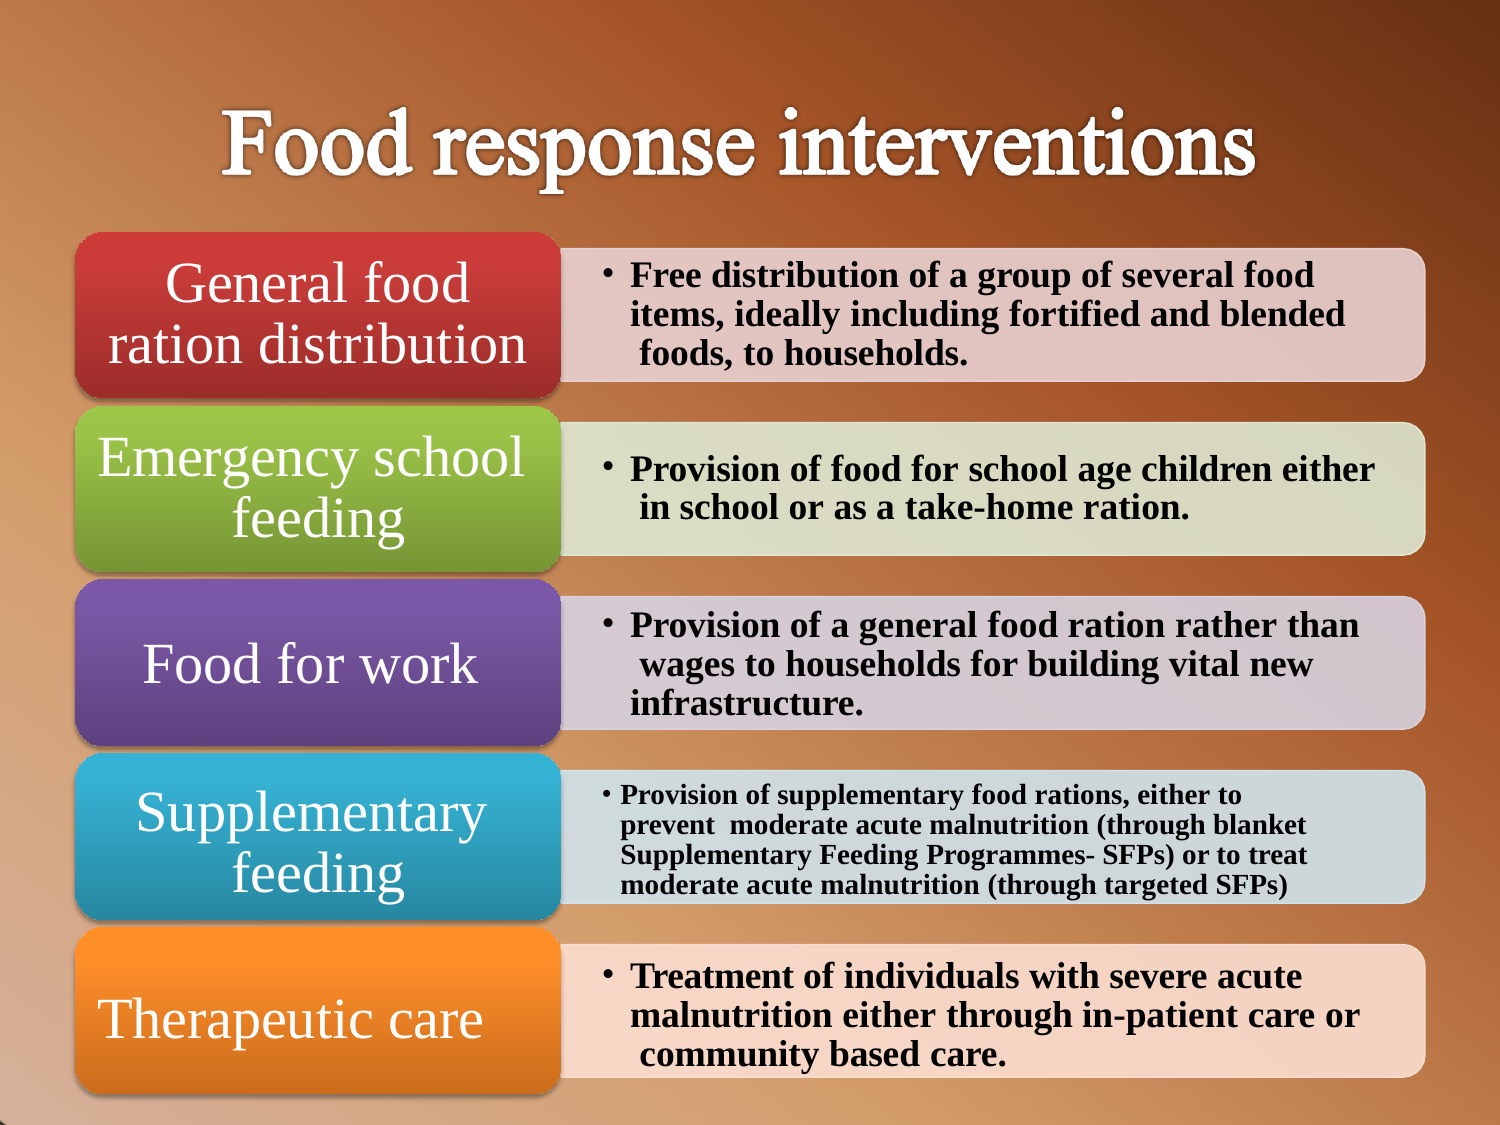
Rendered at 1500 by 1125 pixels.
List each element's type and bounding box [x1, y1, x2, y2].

text_box [52, 227, 570, 402]
text_box [60, 924, 569, 1105]
text_box [159, 48, 1427, 383]
picture [0, 0, 1500, 1125]
text_box [54, 401, 1427, 1079]
